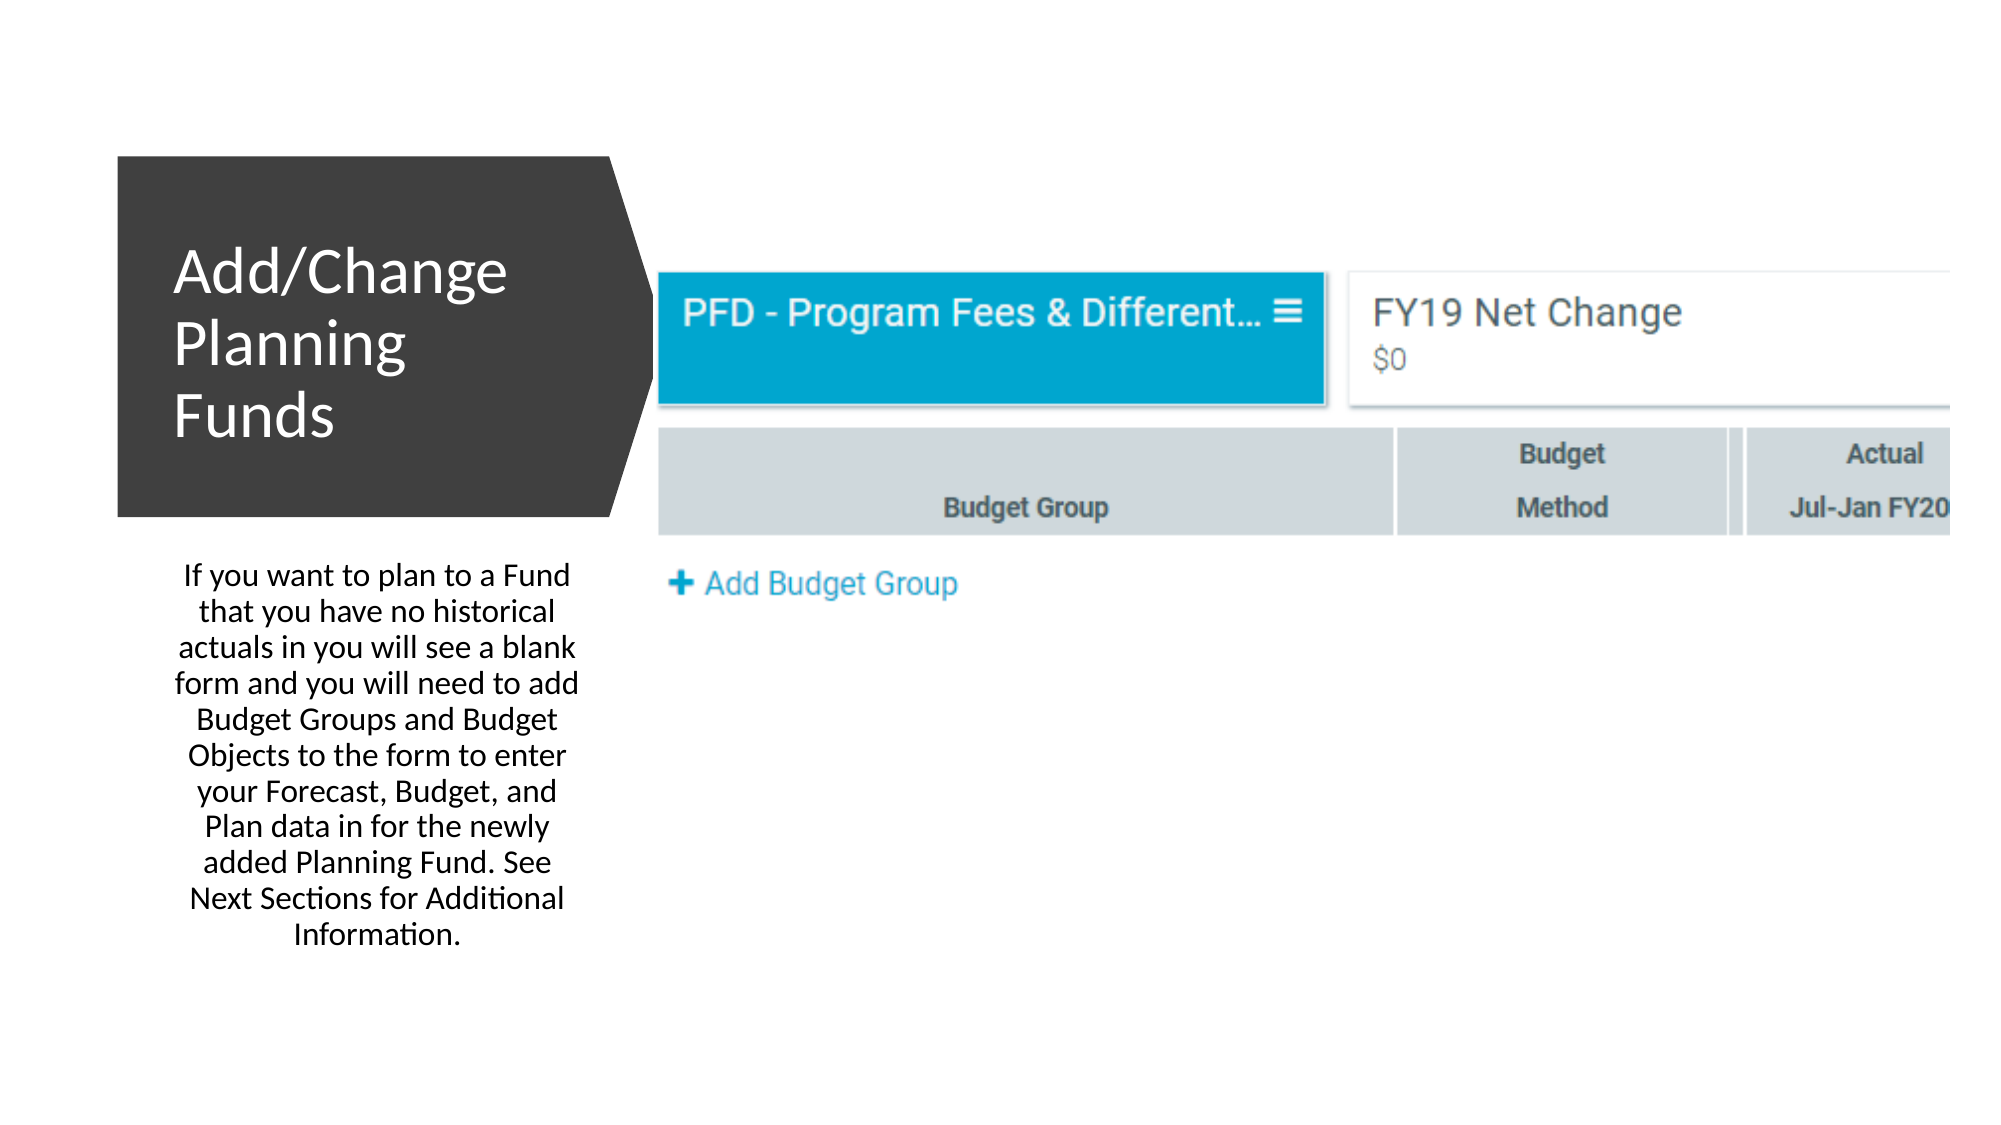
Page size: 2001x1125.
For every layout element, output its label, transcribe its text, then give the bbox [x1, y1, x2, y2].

picture [652, 253, 1950, 872]
title Add/Change Planning Funds [158, 197, 597, 490]
text_box [117, 156, 647, 518]
list If you want to plan to a Fund that you have no historical actuals in you will see a blank form and you will need to add Budget Groups and Budget Objects to the form to enter your Forecast, Budget, and Plan data in for the newly added Planning Fund. See Next Sections for Additional Information. [158, 550, 597, 949]
